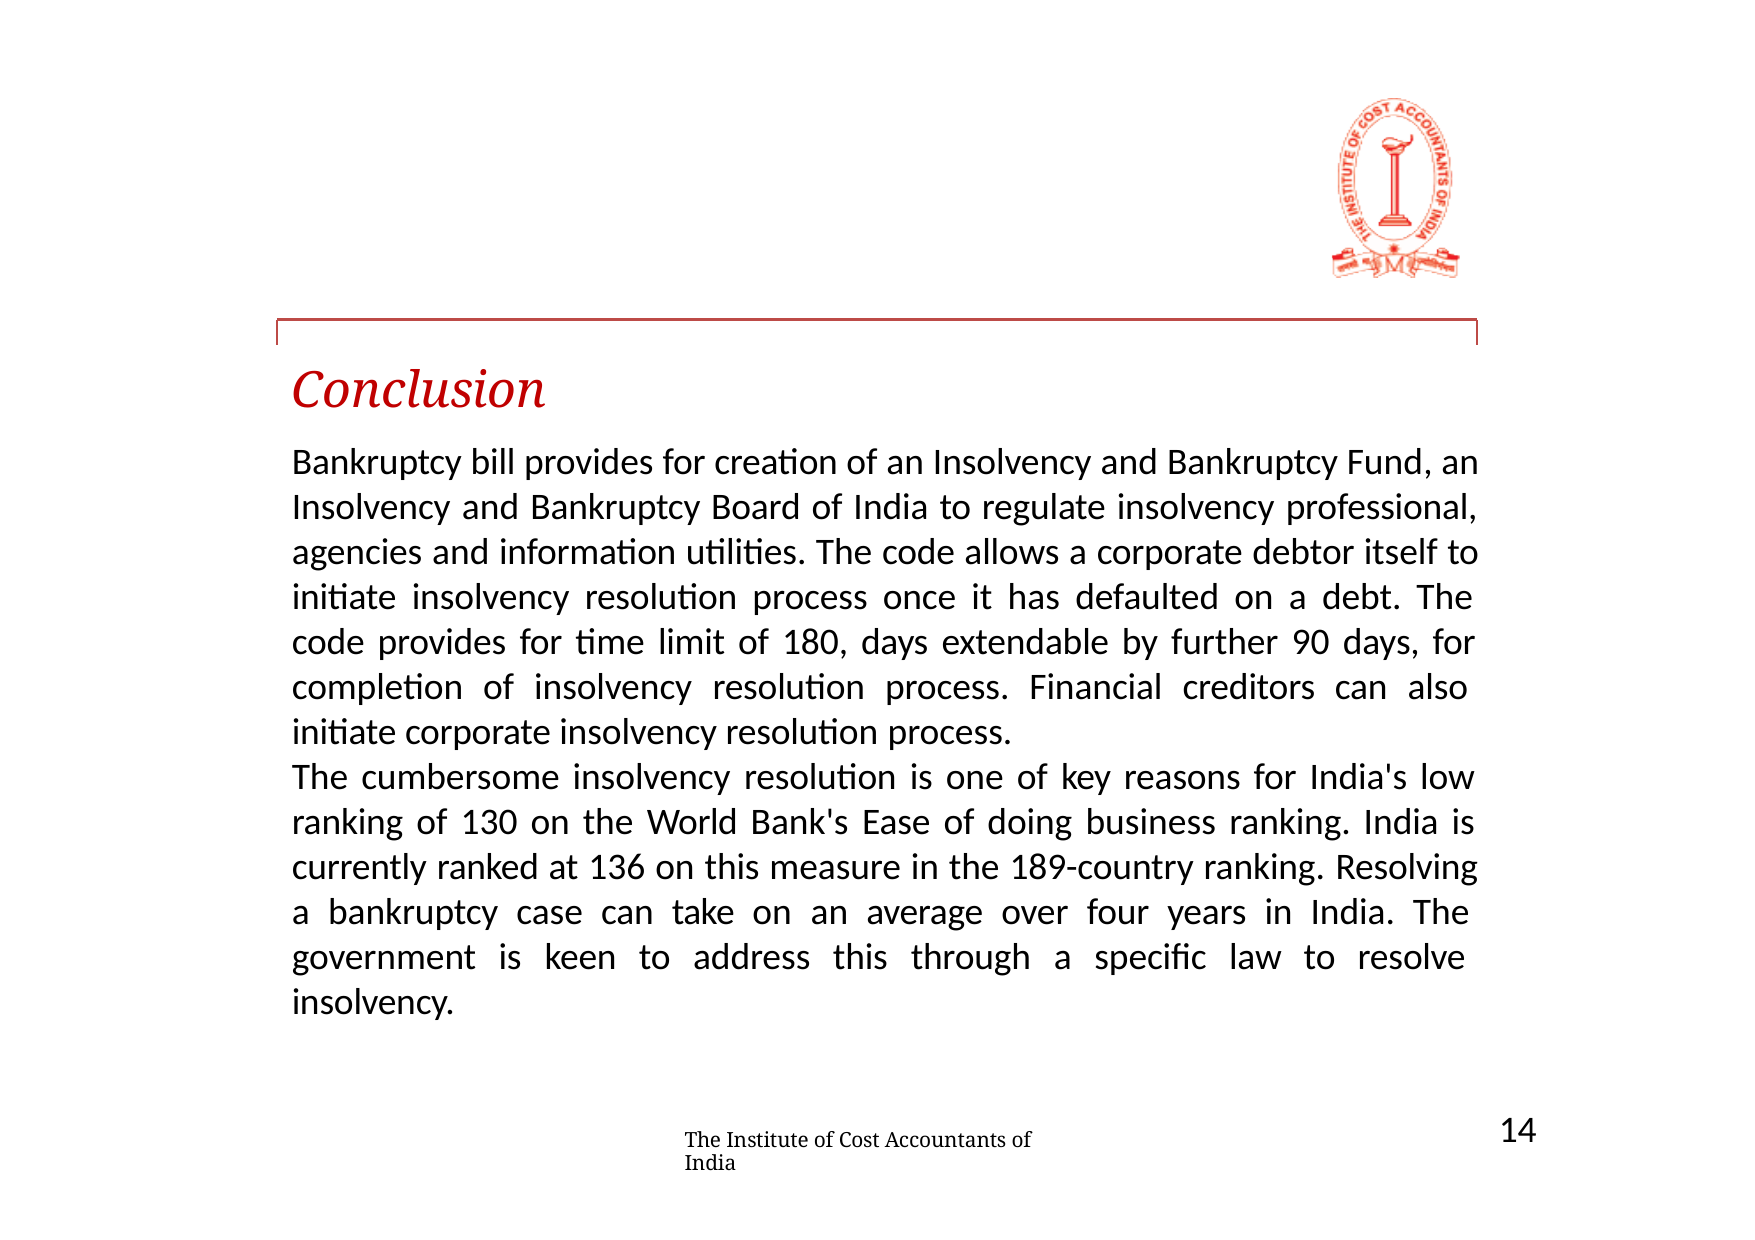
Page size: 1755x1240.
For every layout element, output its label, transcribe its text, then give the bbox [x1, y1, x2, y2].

slide_number 14 [1494, 1112, 1541, 1240]
picture [1331, 98, 1460, 278]
title Conclusion [289, 356, 1465, 437]
text_box Bankruptcy bill provides for creation of an Insolvency and Bankruptcy Fund, an Insolvency and Bankruptcy Board of India to regulate insolvency professional, agencies and information utilities. The code allows a corporate debtor itself to initiate insolvency resolution process once it has defaulted on a debt. The code provides for time limit of 180, days extendable by further 90 days, for completion of insolvency resolution process. Financial creditors can also initiate corporate insolvency resolution process. The cumbersome insolvency resolution is one of key reasons for India's low ranking of 130 on the World Bank's Ease of doing business ranking. India is currently ranked at 136 on this measure in the 189-country ranking. Resolving a bankruptcy case can take on an average over four years in India. The government is keen to address this through a specific law to resolve insolvency. [289, 437, 1489, 1023]
footer The Institute of Cost Accountants of India [682, 1128, 1071, 1240]
